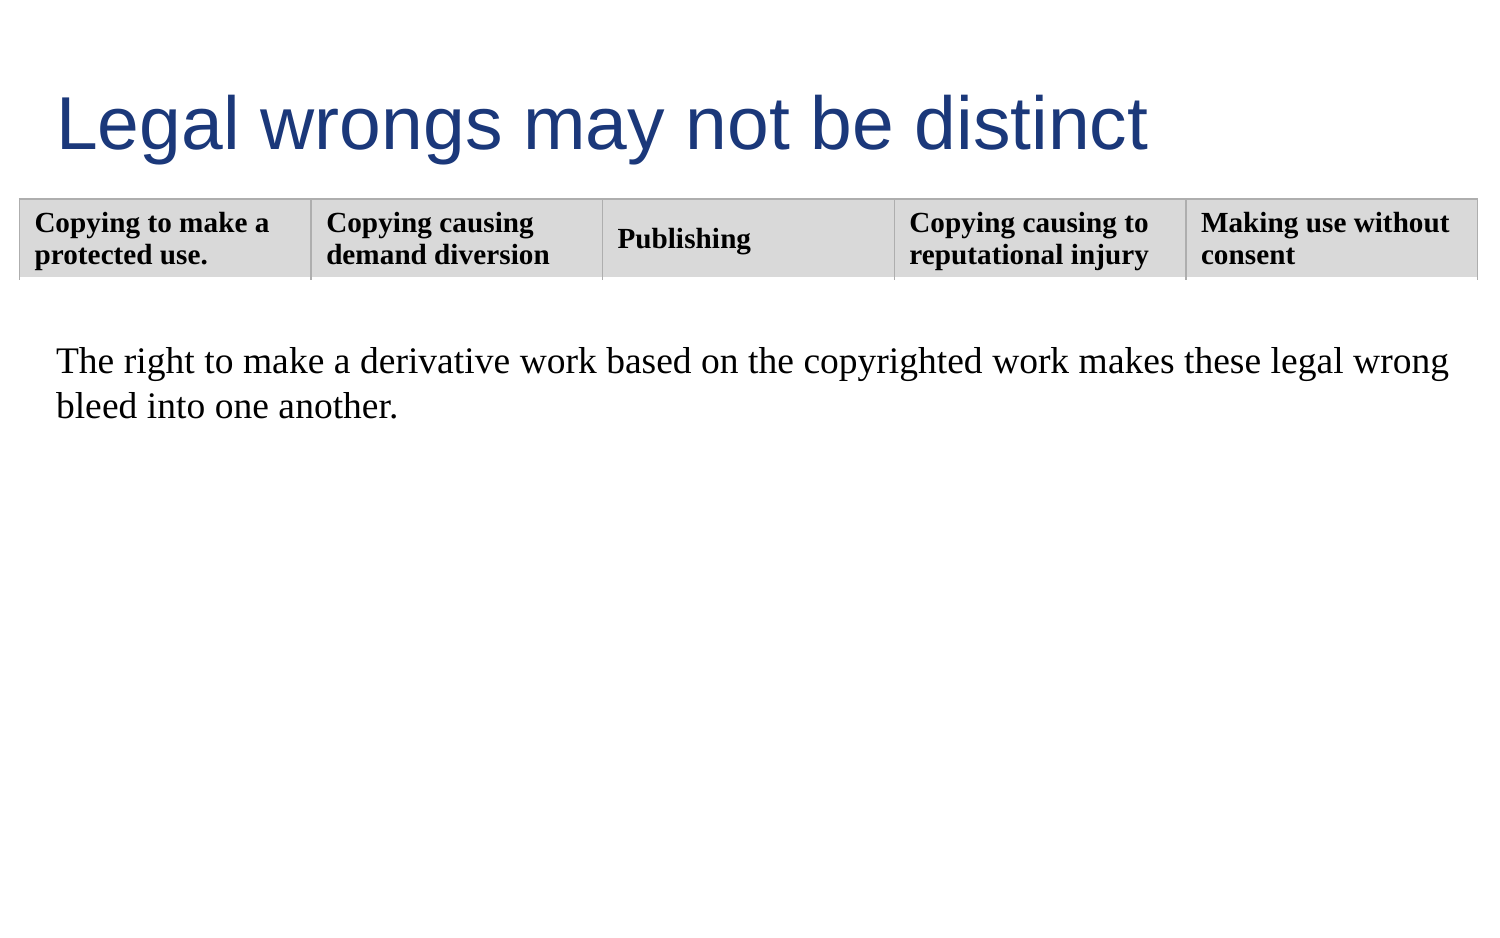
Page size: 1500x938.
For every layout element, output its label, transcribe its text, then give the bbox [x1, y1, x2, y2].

table_header Copying to make a protected use. [20, 200, 310, 277]
title Legal wrongs may not be distinct [39, 16, 1480, 174]
table_header Publishing [603, 200, 894, 277]
table_header Copying causing demand diversion [312, 200, 602, 277]
text_box The right to make a derivative work based on the copyrighted work makes these legal wrong bleed into one another. [41, 329, 1478, 434]
table_header Making use without consent [1187, 200, 1477, 277]
table_header Copying causing to reputational injury [895, 200, 1185, 277]
